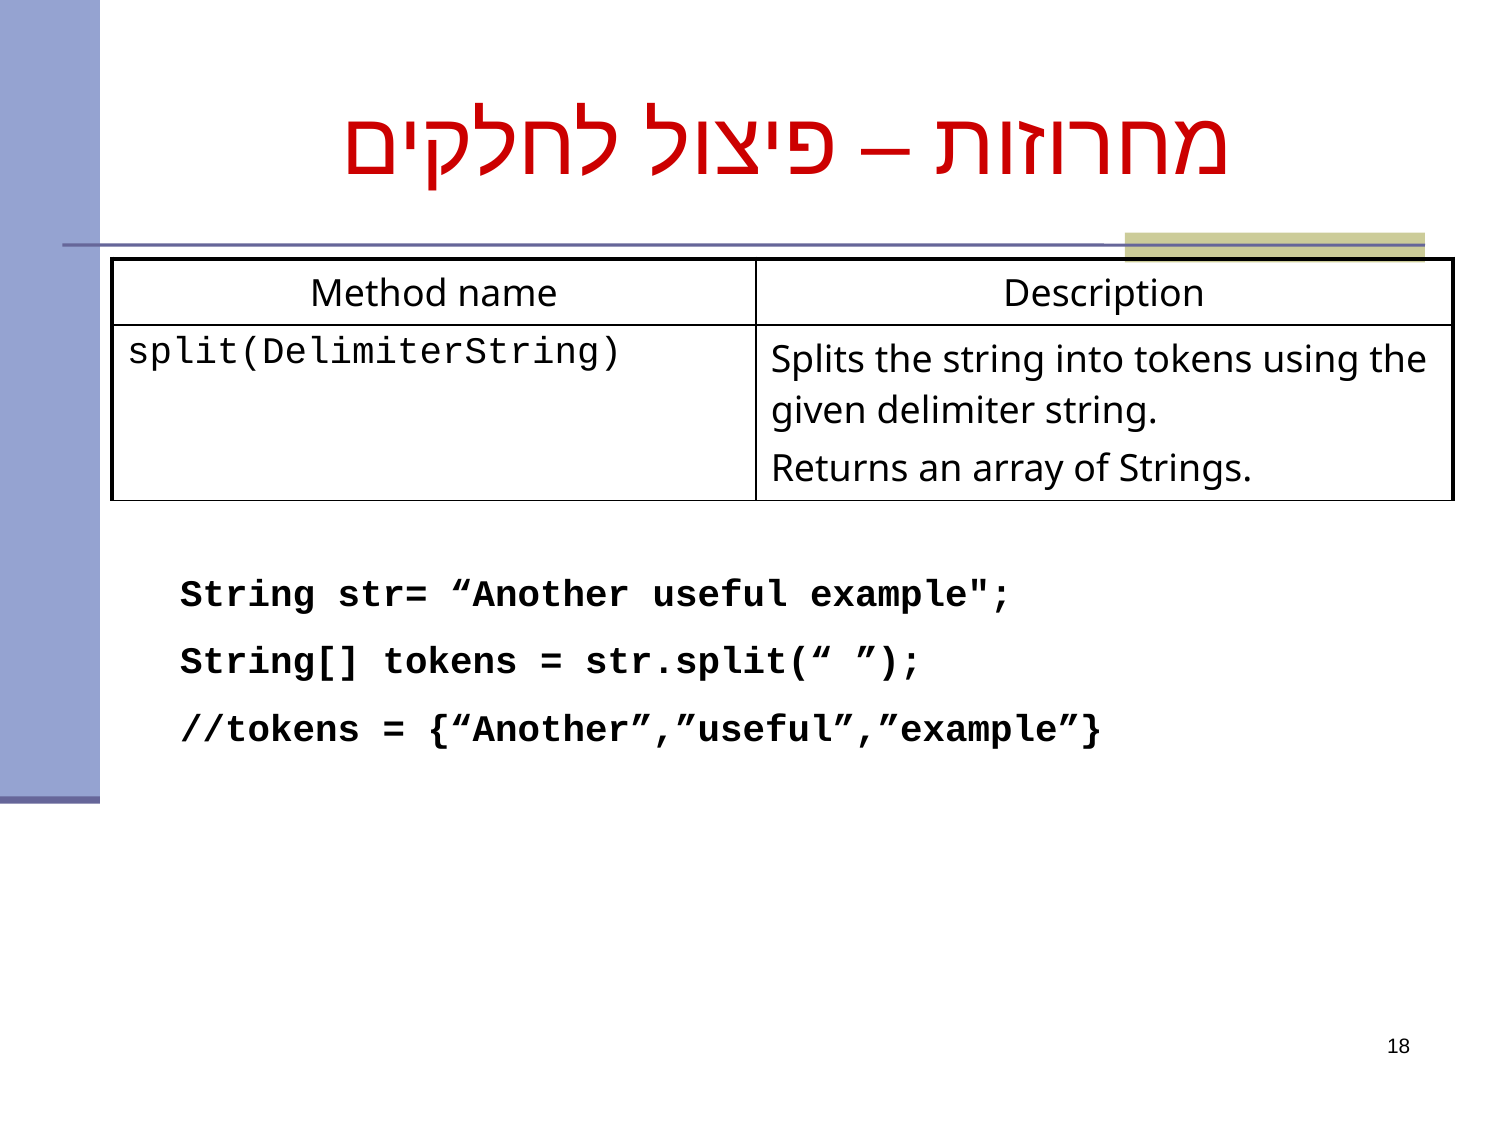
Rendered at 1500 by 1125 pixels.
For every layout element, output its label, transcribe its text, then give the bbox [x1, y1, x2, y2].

table_header Description [757, 261, 1451, 324]
text_box String str= “Another useful example"; String[] tokens = str.split(“ ”); //tokens = {“Another”,”useful”,”example”} [165, 538, 1229, 757]
slide_number 18 [1112, 1024, 1426, 1101]
table_cell Splits the string into tokens using the given delimiter string. Returns an array of Strings. [757, 326, 1451, 500]
title מחרוזות – פיצול לחלקים [149, 45, 1426, 234]
table_header Method name [114, 261, 755, 324]
table_cell split(DelimiterString) [114, 326, 755, 500]
